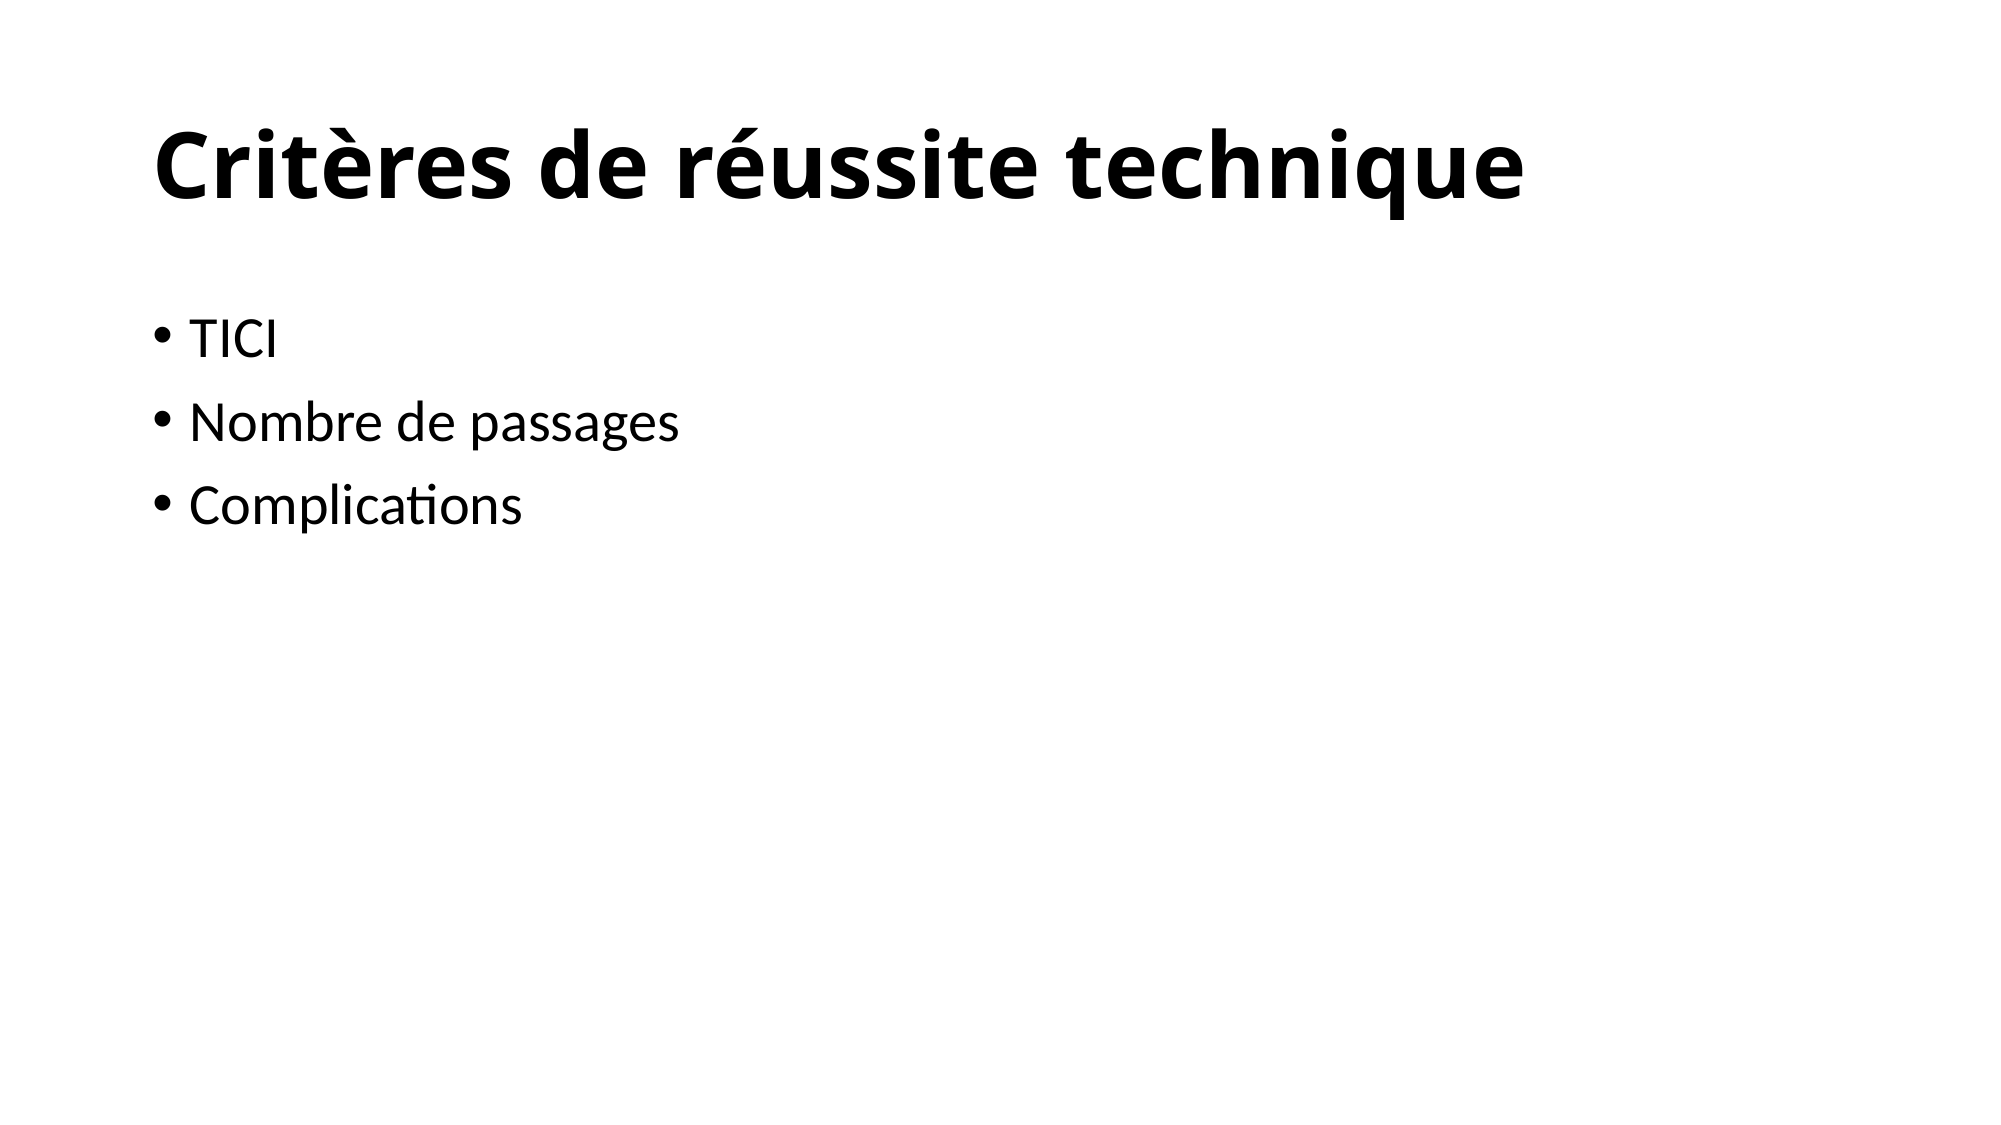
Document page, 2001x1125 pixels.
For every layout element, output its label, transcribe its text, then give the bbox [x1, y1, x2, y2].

title Critères de réussite technique [137, 59, 1863, 278]
list TICI Nombre de passages Complications [137, 299, 1863, 1014]
